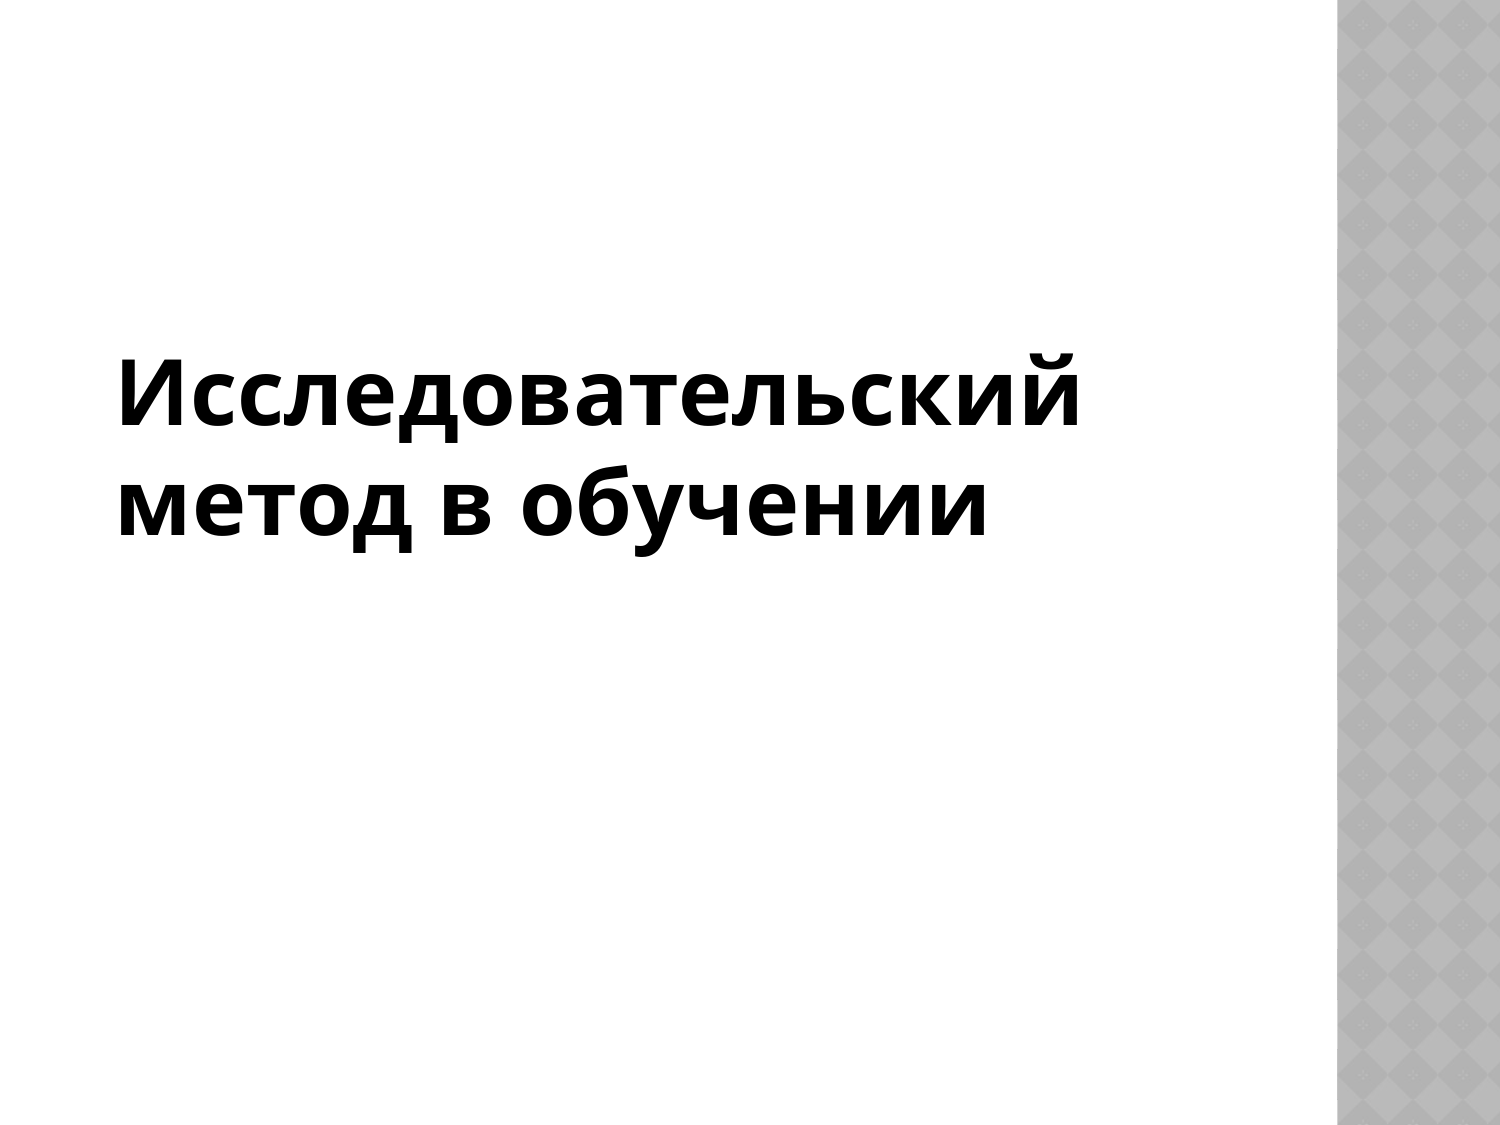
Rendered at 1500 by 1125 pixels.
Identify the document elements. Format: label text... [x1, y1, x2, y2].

text_box Исследовательский метод в обучении [100, 326, 1329, 561]
